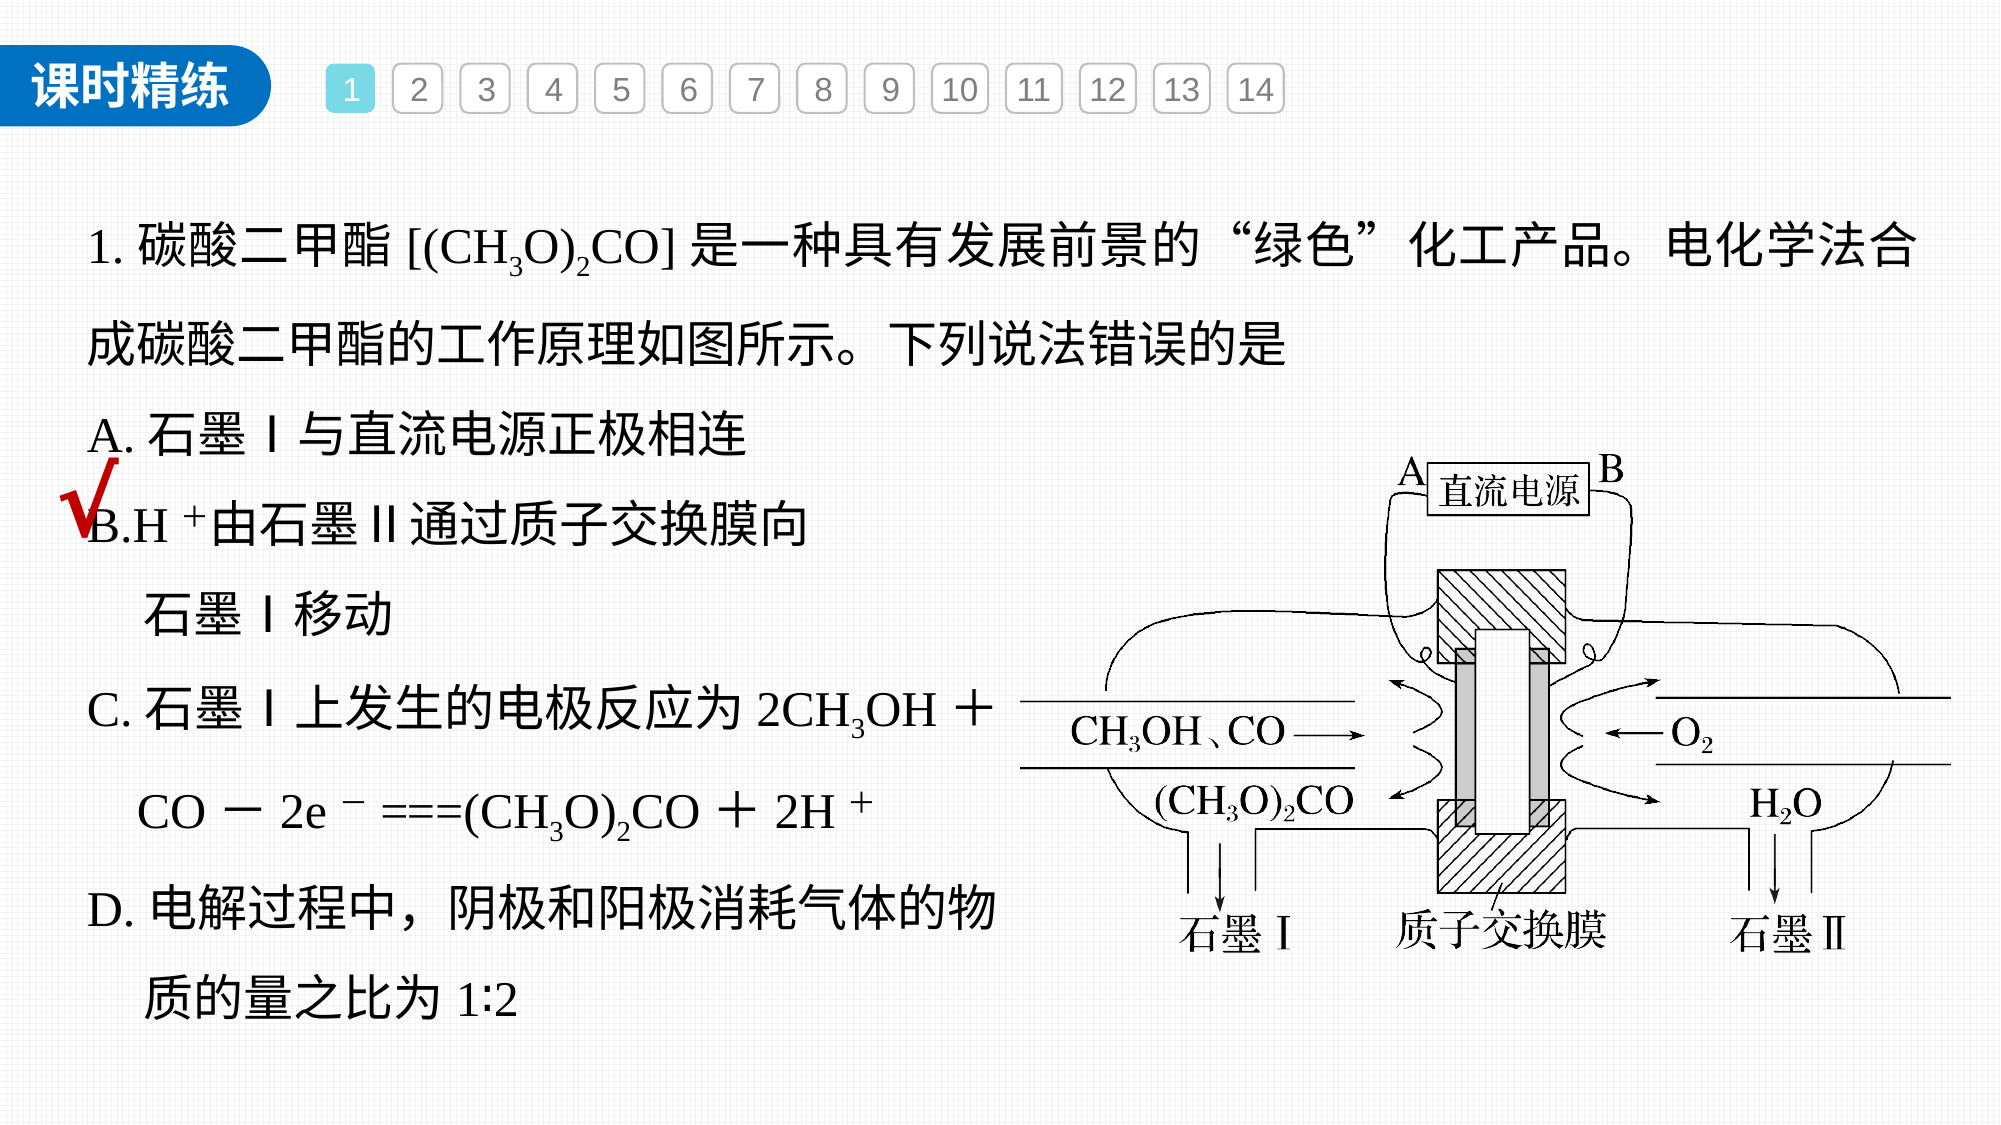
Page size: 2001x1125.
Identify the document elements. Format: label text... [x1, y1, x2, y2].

text_box 11 [1004, 62, 1064, 114]
text_box √ [41, 435, 166, 563]
text_box 7 [728, 62, 781, 114]
text_box 6 [661, 62, 713, 114]
text_box 9 [863, 62, 916, 114]
text_box 4 [526, 62, 579, 114]
text_box 2 [391, 62, 444, 114]
picture [999, 444, 1965, 960]
text_box 3 [459, 62, 511, 114]
text_box 14 [1226, 62, 1285, 114]
text_box 12 [1078, 62, 1138, 114]
text_box 8 [796, 62, 848, 114]
text_box 1 [324, 62, 376, 114]
text_box 1.碳酸二甲酯[(CH3O)2CO]是一种具有发展前景的“绿色”化工产品。电化学法合成碳酸二甲酯的工作原理如图所示。下列说法错误的是 A.石墨Ⅰ与直流电源正极相连 B.H＋由石墨Ⅱ通过质子交换膜向 石墨Ⅰ移动 C.石墨Ⅰ上发生的电极反应为2CH3OH＋ CO－2e－===(CH3O)2CO＋2H＋ D.电解过程中，阴极和阳极消耗气体的物 质的量之比为1∶2 [66, 169, 1939, 1037]
text_box 13 [1152, 62, 1211, 114]
text_box 10 [930, 62, 990, 114]
text_box 5 [594, 62, 646, 114]
